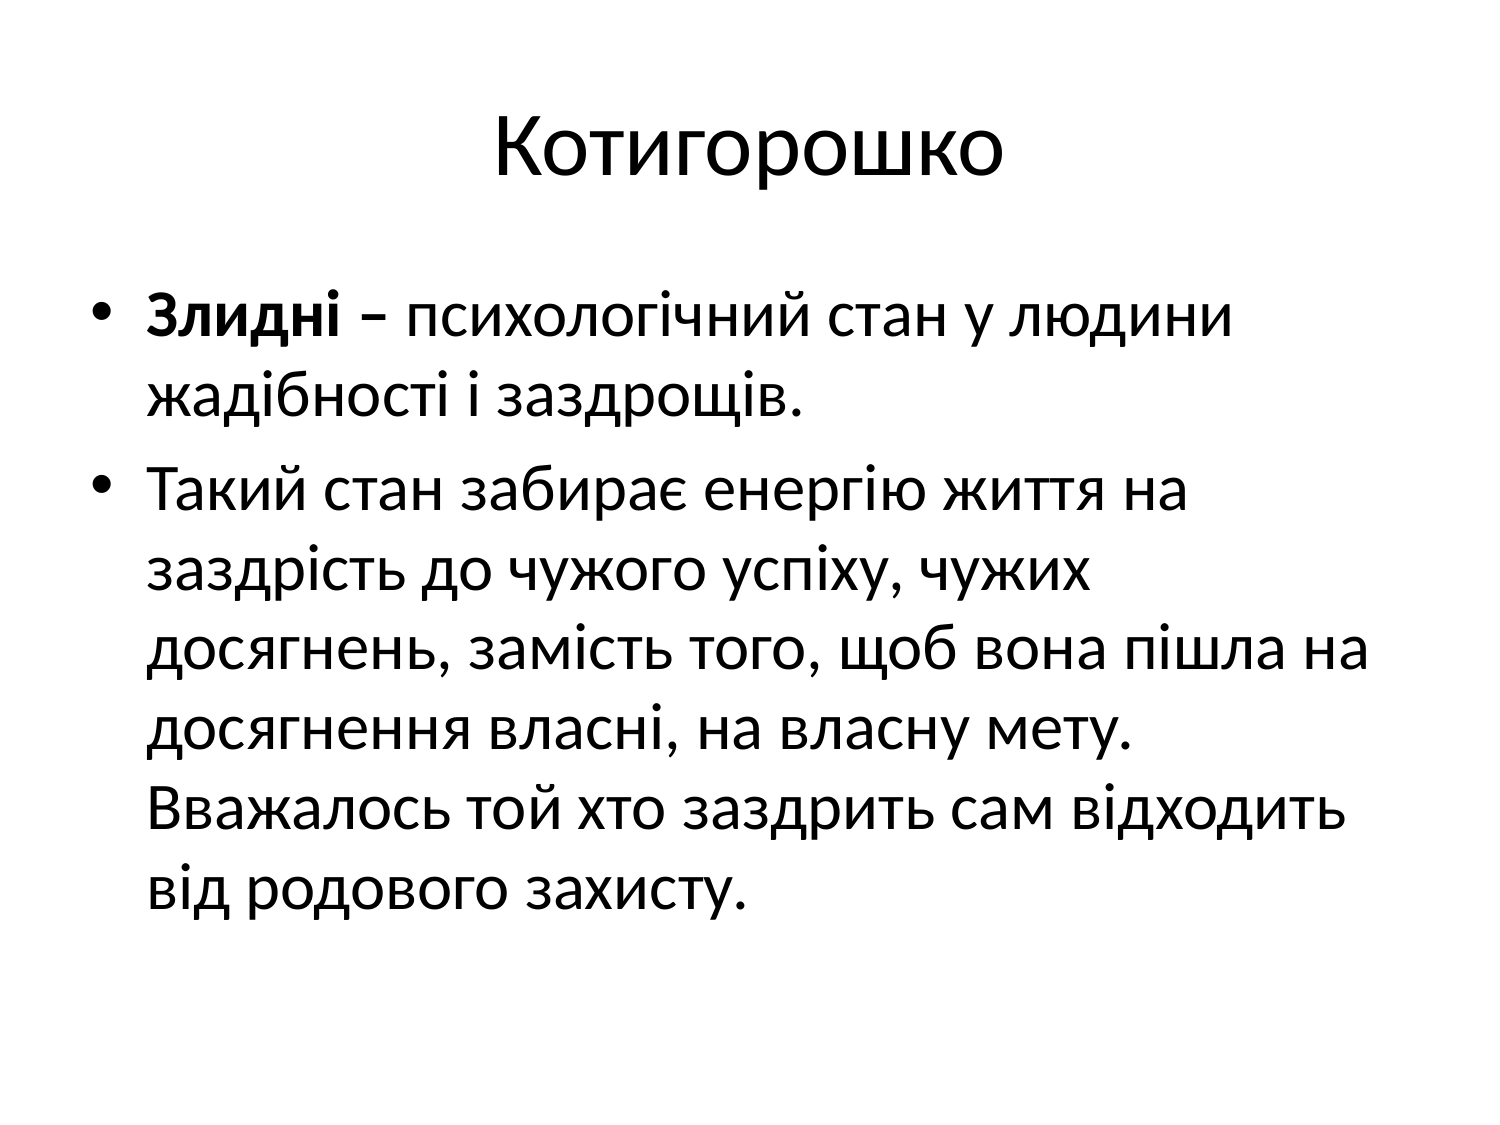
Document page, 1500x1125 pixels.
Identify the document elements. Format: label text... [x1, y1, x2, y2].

title Котигорошко [75, 45, 1425, 233]
list Злидні – психологічний стан у людини жадібності і заздрощів. Такий стан забирає енергію життя на заздрість до чужого успіху, чужих досягнень, замість того, щоб вона пішла на досягнення власні, на власну мету. Вважалось той хто заздрить сам відходить від родового захисту. [75, 262, 1425, 1005]
